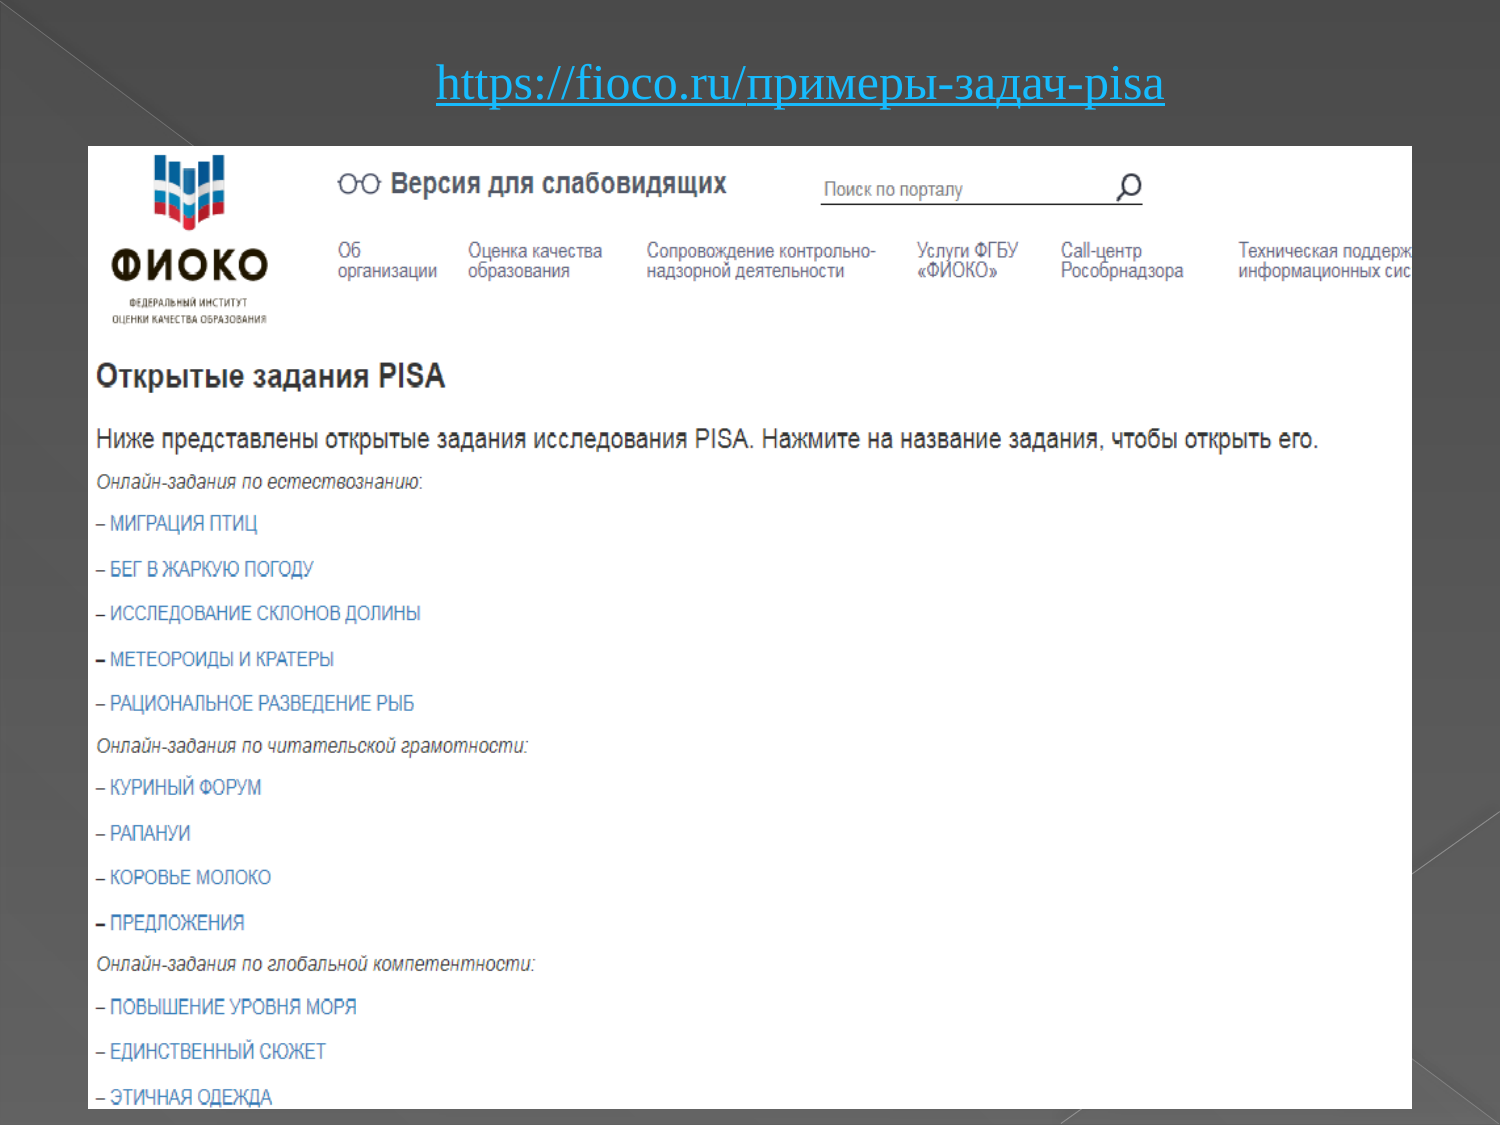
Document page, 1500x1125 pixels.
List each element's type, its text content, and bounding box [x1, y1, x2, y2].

picture [88, 146, 1412, 1110]
text_box https://fioco.ru/примеры-задач-pisa [421, 42, 1180, 133]
